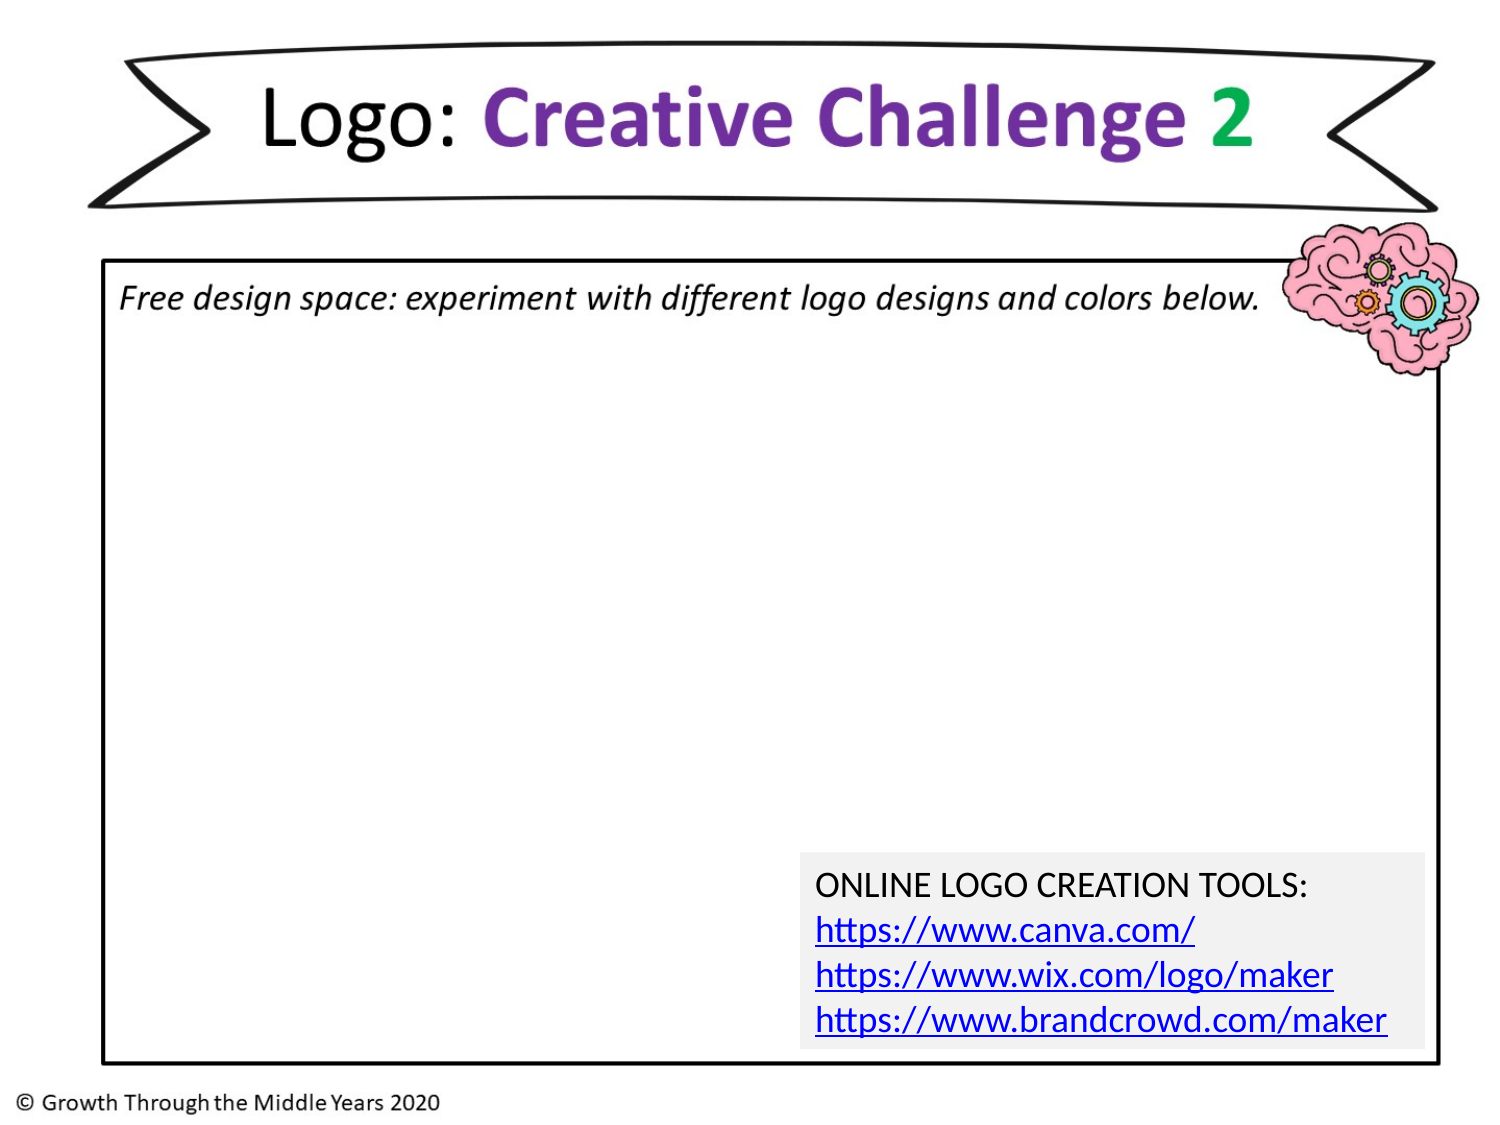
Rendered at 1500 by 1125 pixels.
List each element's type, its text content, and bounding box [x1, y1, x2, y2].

text_box ONLINE LOGO CREATION TOOLS: https://www.canva.com/ https://www.wix.com/logo/maker https://www.brandcrowd.com/maker [800, 852, 1425, 1050]
picture [0, 0, 1500, 1125]
